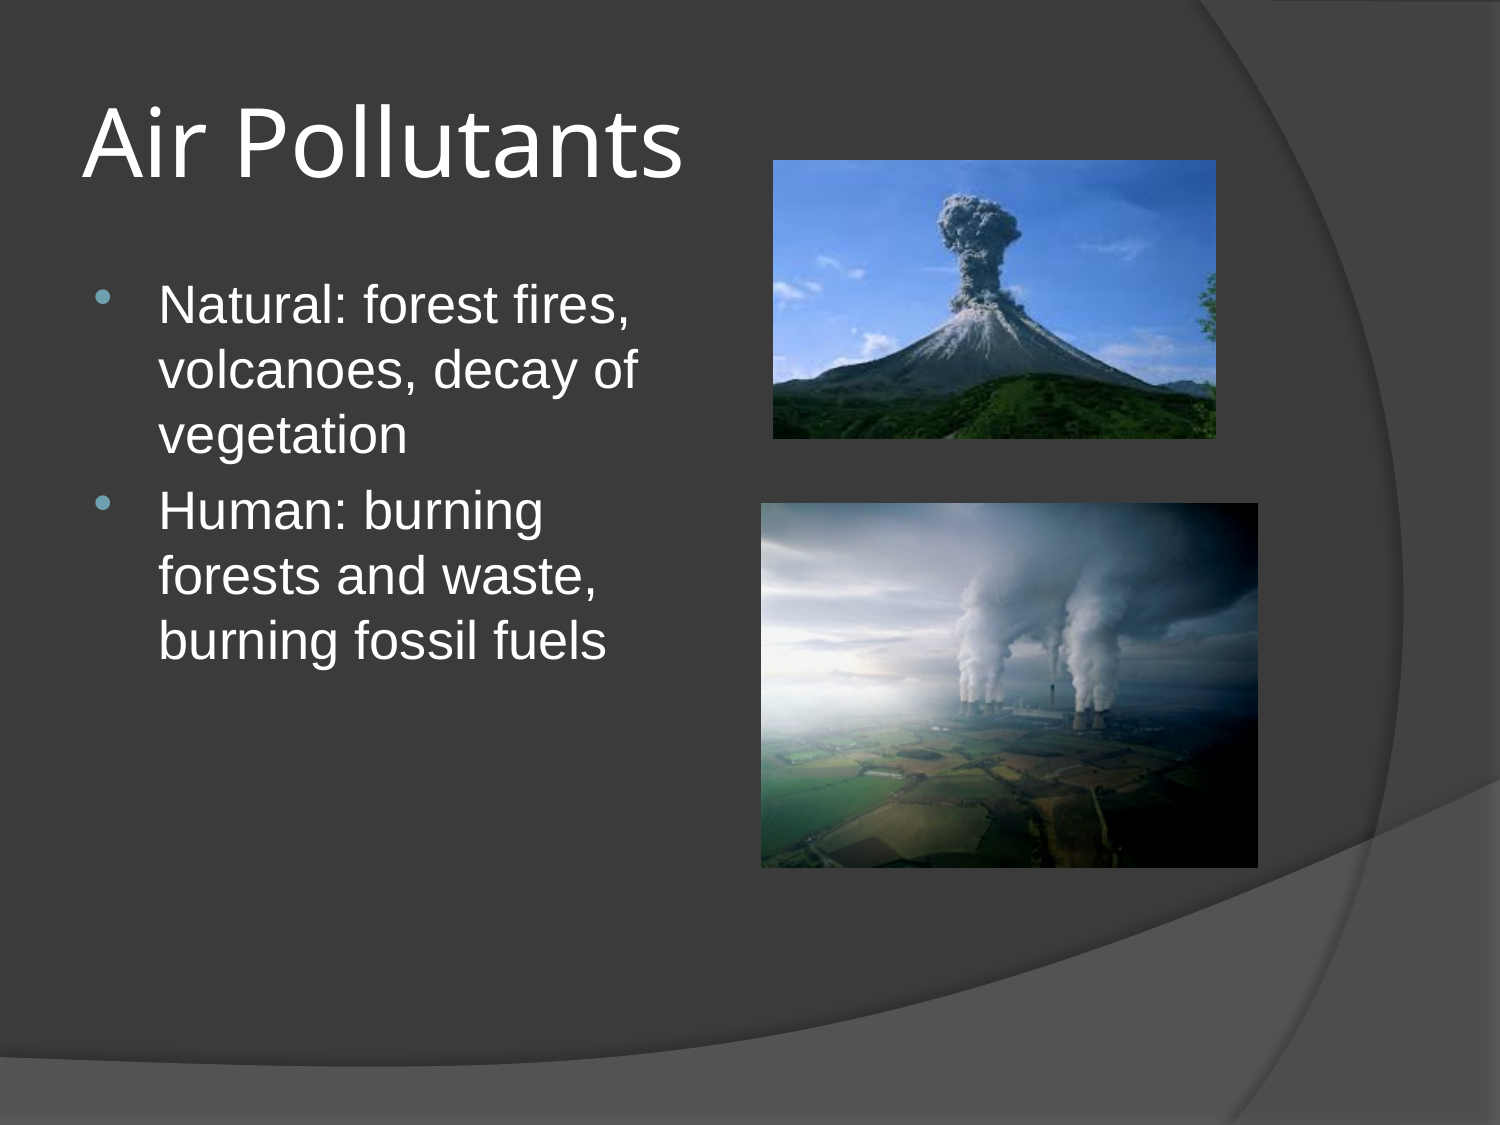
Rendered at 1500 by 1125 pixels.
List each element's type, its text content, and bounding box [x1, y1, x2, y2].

picture [761, 503, 1259, 868]
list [773, 160, 1216, 440]
list Natural: forest fires, volcanoes, decay of vegetation Human: burning forests and waste, burning fossil fuels [75, 262, 675, 1005]
title Air Pollutants [75, 45, 1300, 233]
